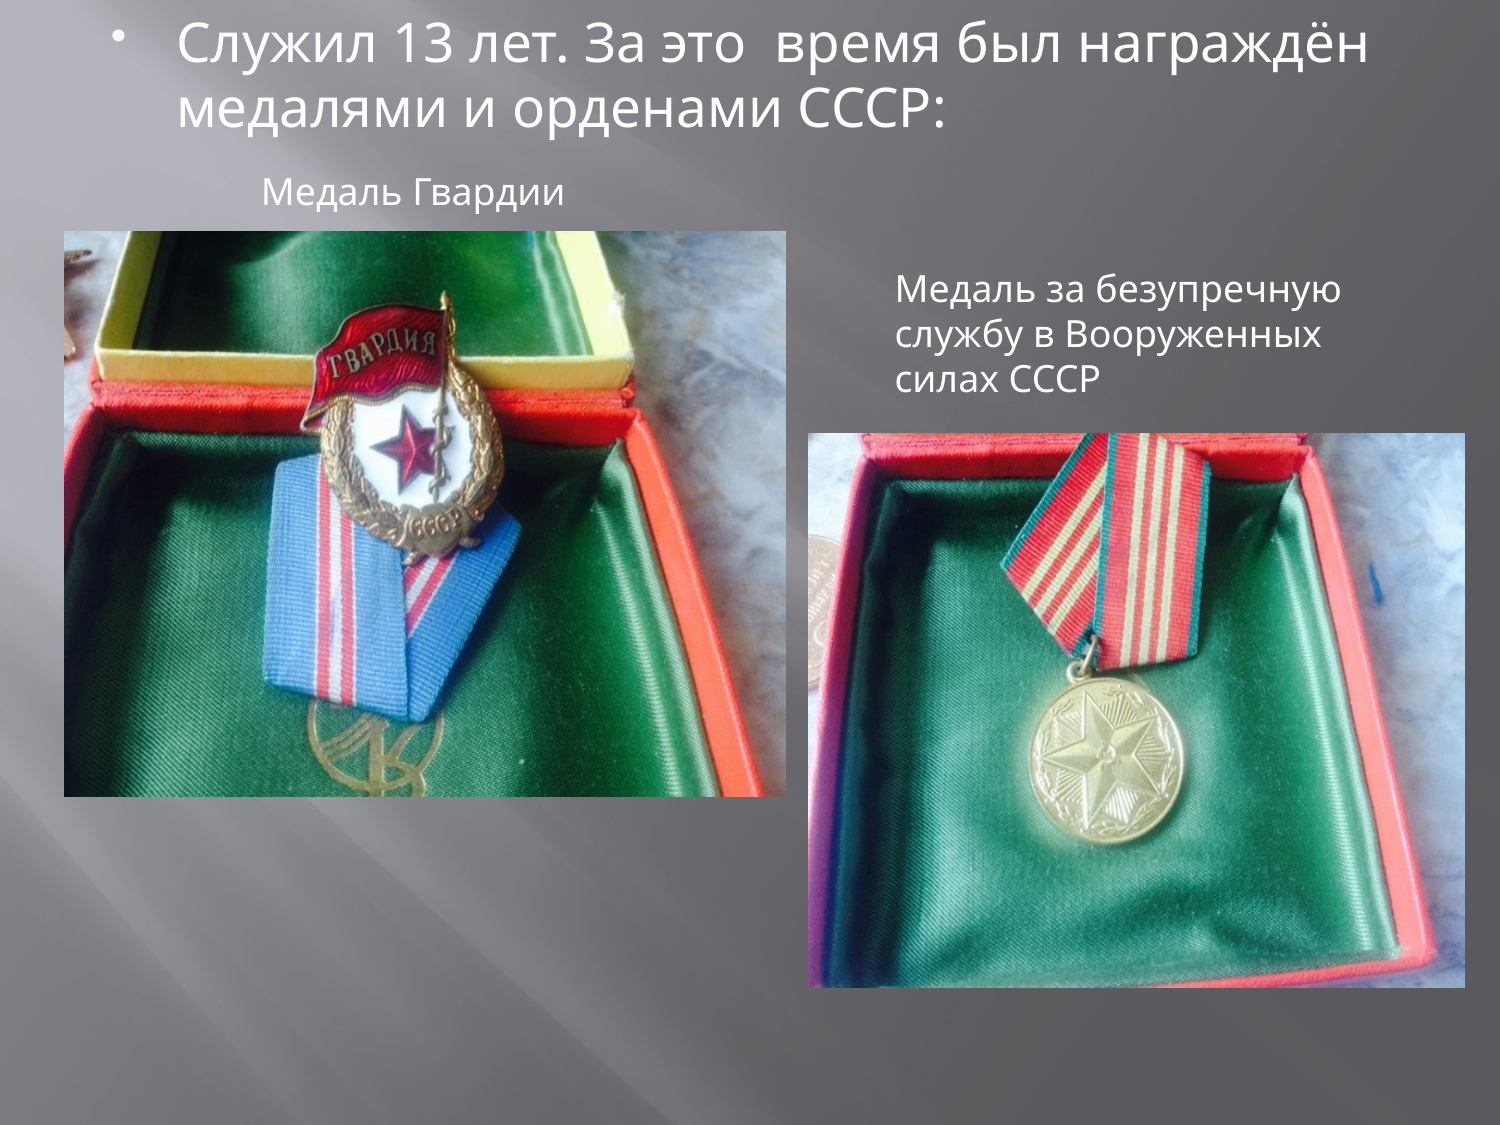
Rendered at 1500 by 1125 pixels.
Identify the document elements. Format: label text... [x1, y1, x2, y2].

list Служил 13 лет. За это время был награждён медалями и орденами СССР: [76, 0, 1427, 147]
text_box Медаль Гвардии [246, 160, 621, 221]
picture [64, 231, 786, 798]
text_box Медаль за безупречную службу в Вооруженных силах СССР [879, 257, 1430, 408]
picture [808, 433, 1466, 988]
